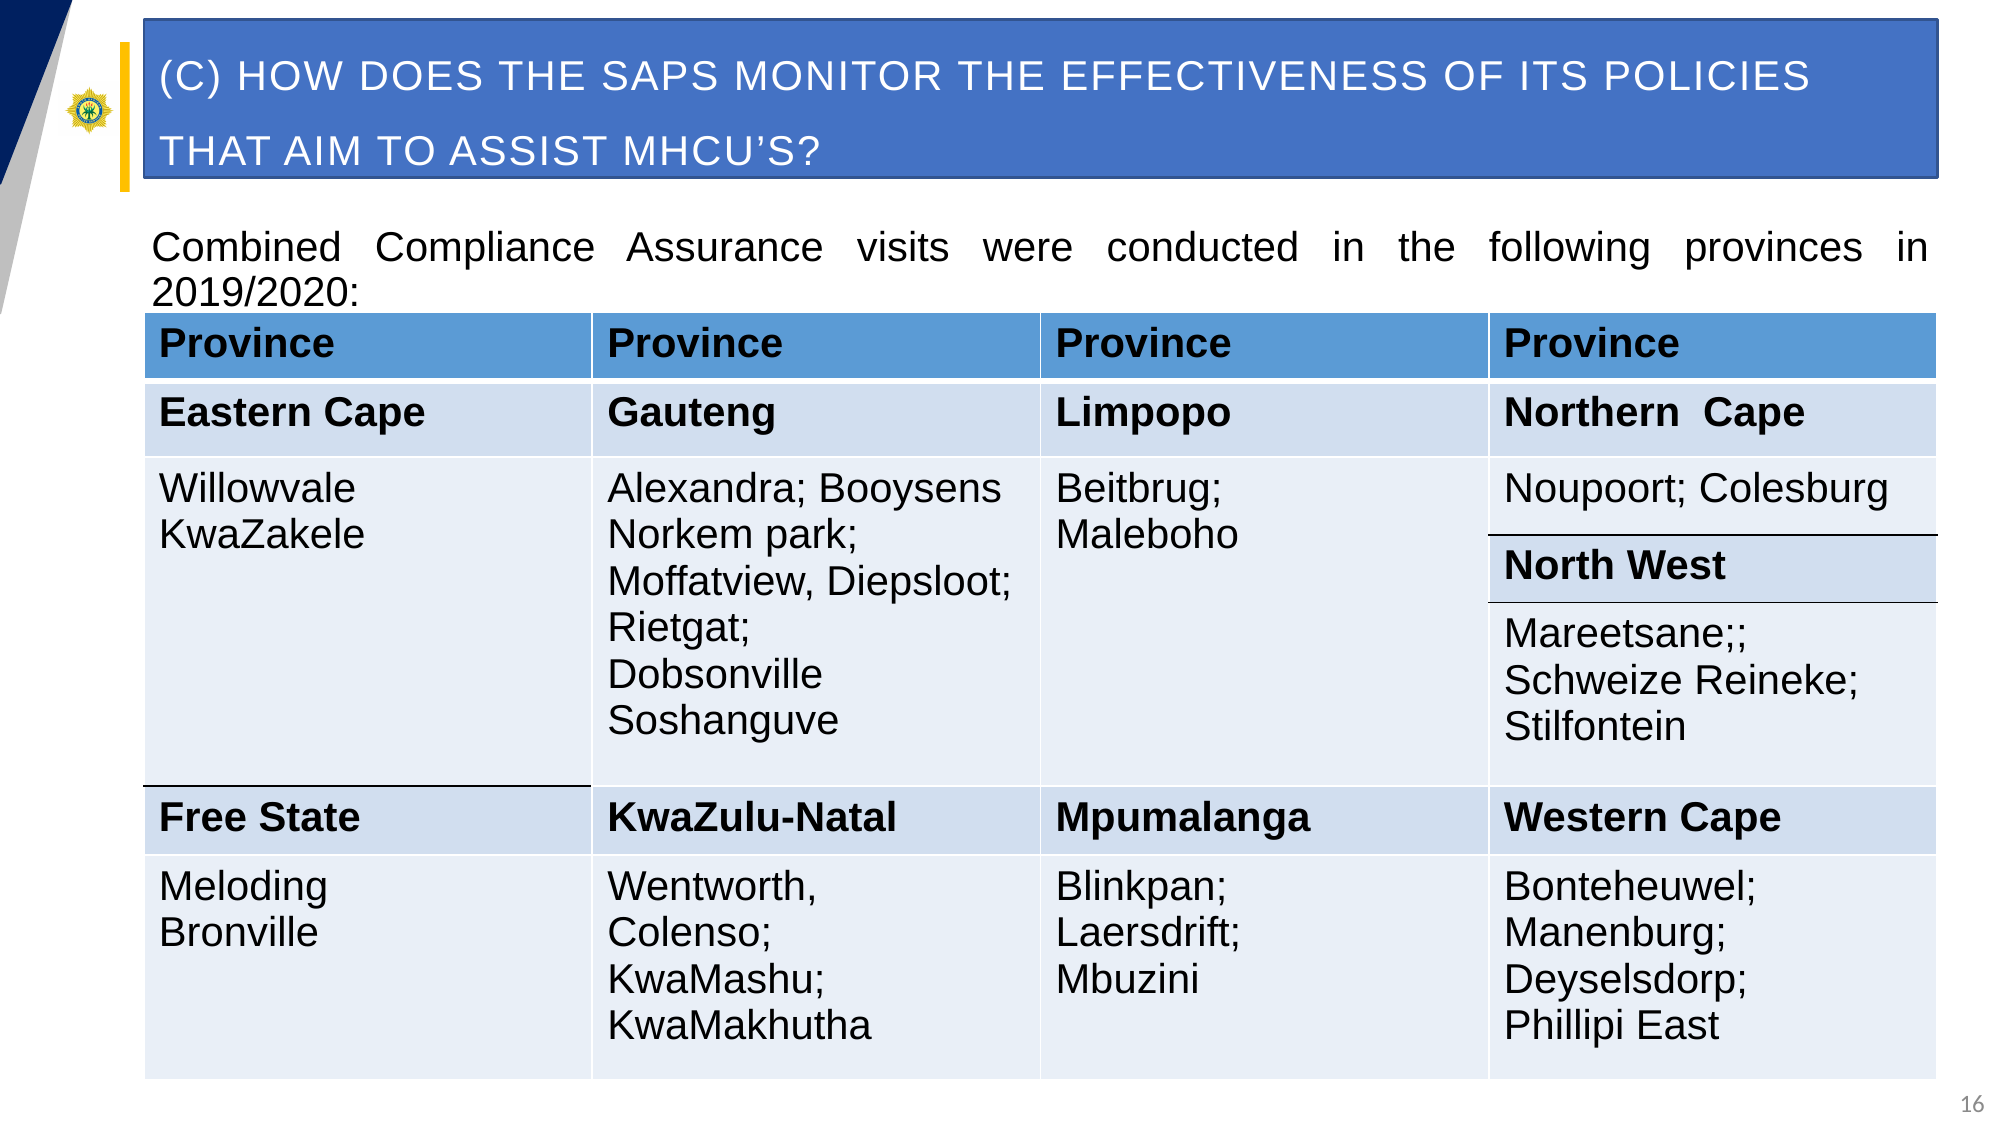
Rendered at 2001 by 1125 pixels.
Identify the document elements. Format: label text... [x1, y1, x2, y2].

table_cell Bonteheuwel; Manenburg; Deyselsdorp; Phillipi East [1490, 856, 1936, 1079]
table_header Province [593, 313, 1040, 378]
table_cell Noupoort; Colesburg [1490, 458, 1936, 534]
picture [58, 81, 119, 136]
table_cell Mareetsane;; Schweize Reineke; Stilfontein [1490, 603, 1936, 785]
table_header Province [1490, 313, 1936, 378]
table_cell Alexandra; Booysens Norkem park; Moffatview, Diepsloot; Rietgat; Dobsonville Soshanguve [593, 458, 1040, 785]
table_cell Mpumalanga [1041, 787, 1488, 854]
table_cell North West [1490, 536, 1936, 602]
table_cell Eastern Cape [145, 384, 591, 456]
table_cell KwaZulu-Natal [593, 787, 1040, 854]
list Combined Compliance Assurance visits were conducted in the following provinces in 2019/2020: [143, 218, 1938, 311]
table_header Province [145, 313, 591, 378]
table_cell Gauteng [593, 384, 1040, 456]
table_cell Willowvale KwaZakele [145, 458, 591, 785]
table_cell Beitbrug; Maleboho [1041, 458, 1488, 785]
table_cell Wentworth, Colenso; KwaMashu; KwaMakhutha [593, 856, 1040, 1079]
table_cell Northern Cape [1490, 384, 1936, 456]
title (c) How does the SAPS monitor the effectiveness of its policies that aim to assist MHCU’s? [143, 18, 1939, 179]
table_cell Limpopo [1041, 384, 1488, 456]
table_cell Free State [145, 787, 591, 854]
table_cell Meloding Bronville [145, 856, 591, 1079]
table_cell Blinkpan; Laersdrift; Mbuzini [1041, 856, 1488, 1079]
table_header Province [1041, 313, 1488, 378]
slide_number 16 [1840, 1080, 2000, 1125]
table_cell Western Cape [1490, 787, 1936, 854]
